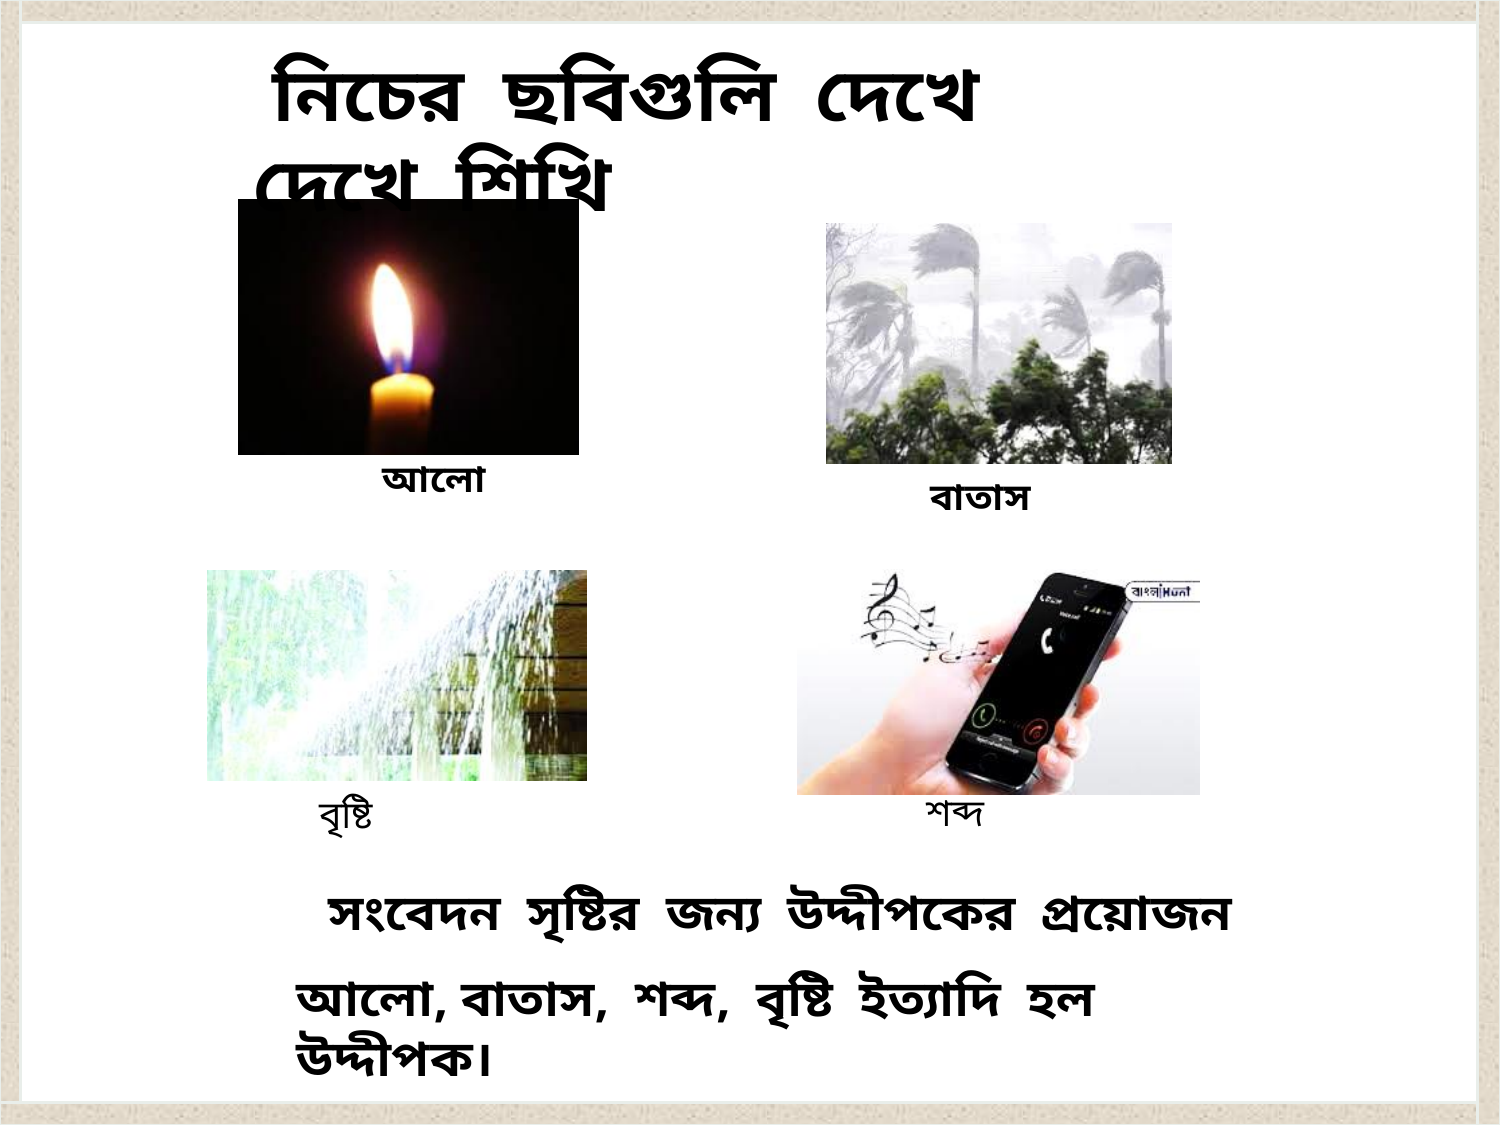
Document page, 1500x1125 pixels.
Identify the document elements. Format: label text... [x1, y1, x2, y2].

picture [238, 199, 580, 455]
picture [797, 569, 1200, 796]
text_box নিচের ছবিগুলি দেখে দেখে শিখি [238, 38, 1178, 234]
text_box আলো, বাতাস, শব্দ, বৃষ্টি ইত্যাদি হল উদ্দীপক। [281, 959, 1239, 1094]
picture [825, 222, 1172, 464]
text_box বাতাস [915, 474, 1112, 526]
text_box [0, 1101, 1476, 1125]
text_box [0, 0, 22, 1101]
text_box শব্দ [911, 781, 1264, 842]
text_box [22, 0, 1476, 24]
picture [206, 570, 588, 781]
text_box আলো [368, 447, 710, 508]
text_box সংবেদন সৃষ্টির জন্য উদ্দীপকের প্রয়োজন [313, 872, 1307, 948]
text_box বৃষ্টি [304, 793, 575, 844]
text_box [1476, 0, 1500, 1125]
